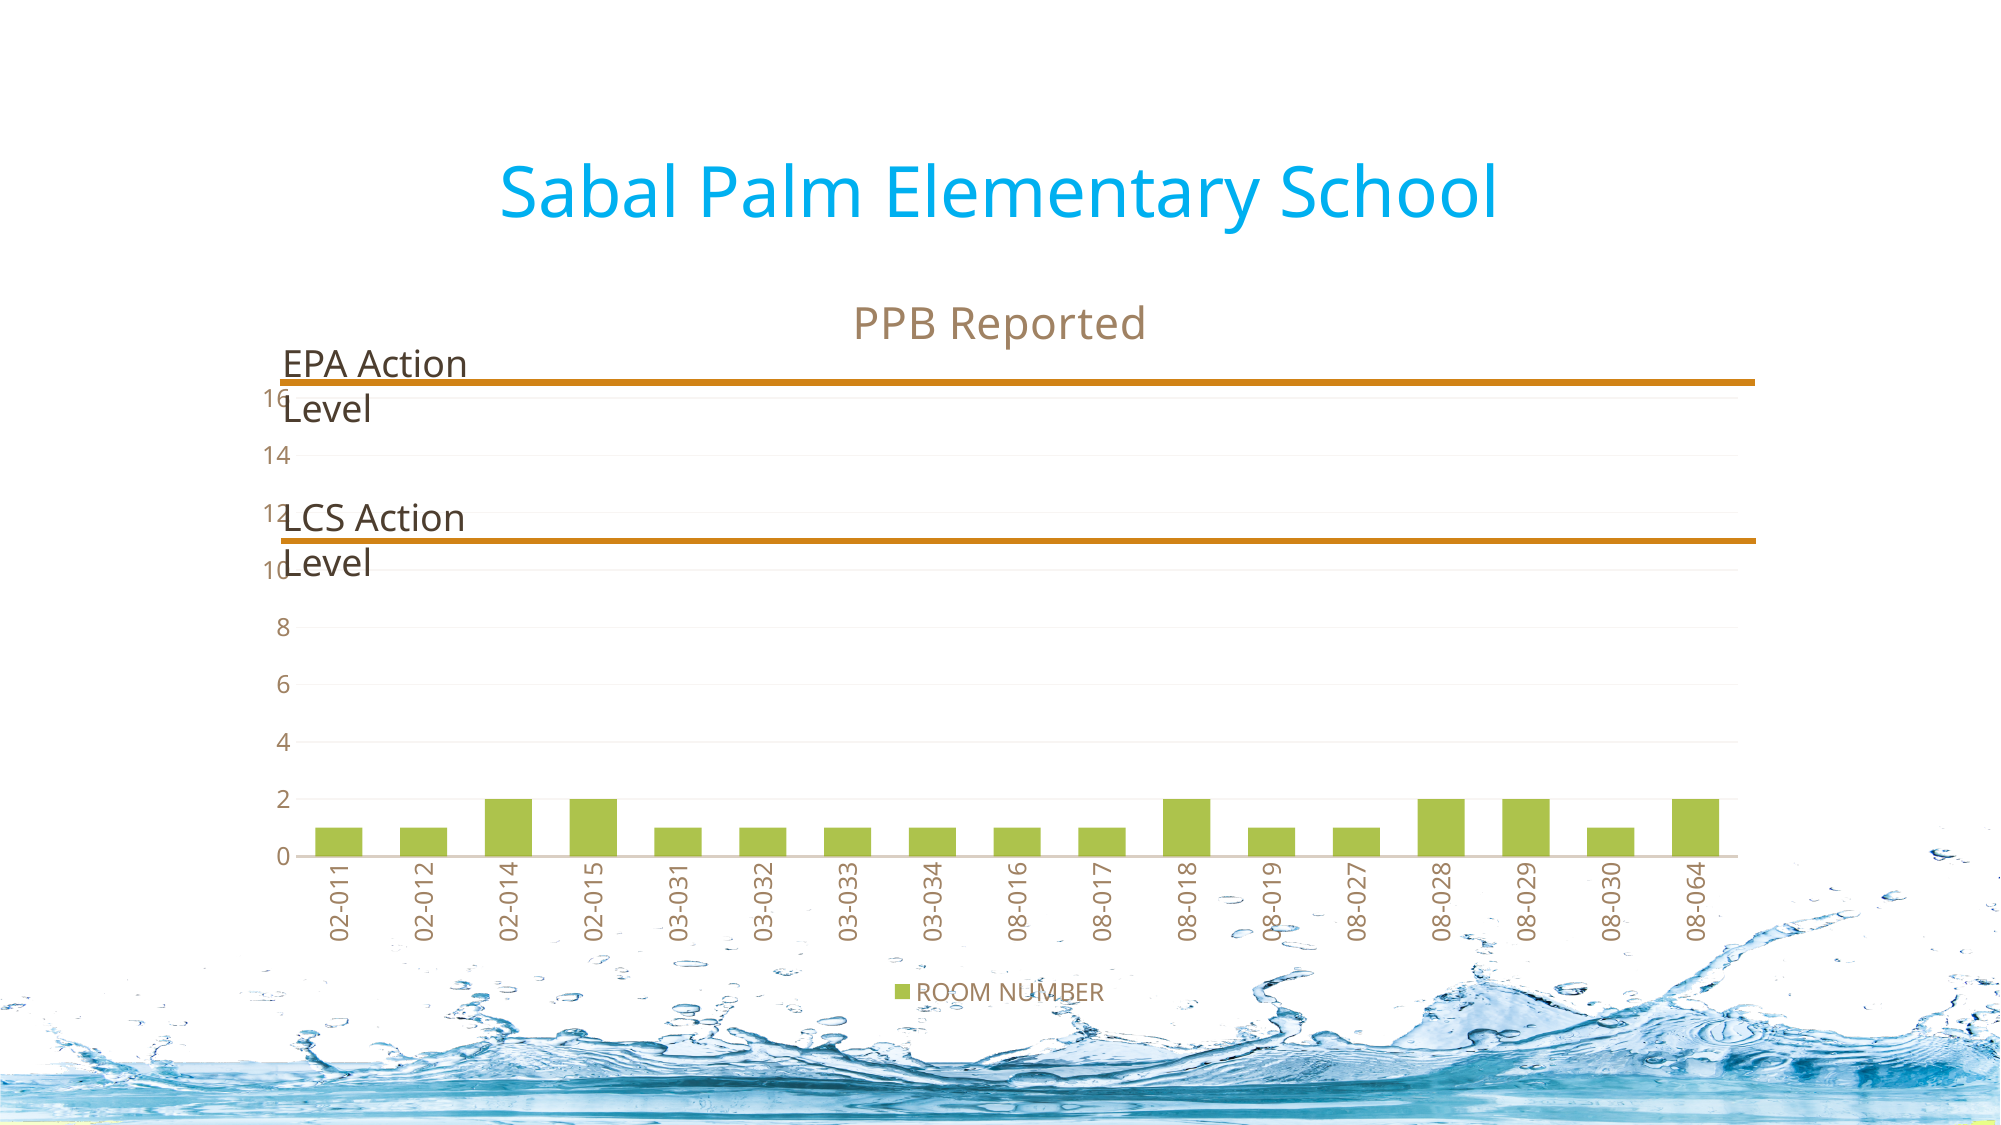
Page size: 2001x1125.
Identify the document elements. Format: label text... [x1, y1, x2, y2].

picture [0, 794, 2000, 1125]
chart [231, 256, 1769, 794]
title Sabal Palm Elementary School [231, 45, 1769, 240]
